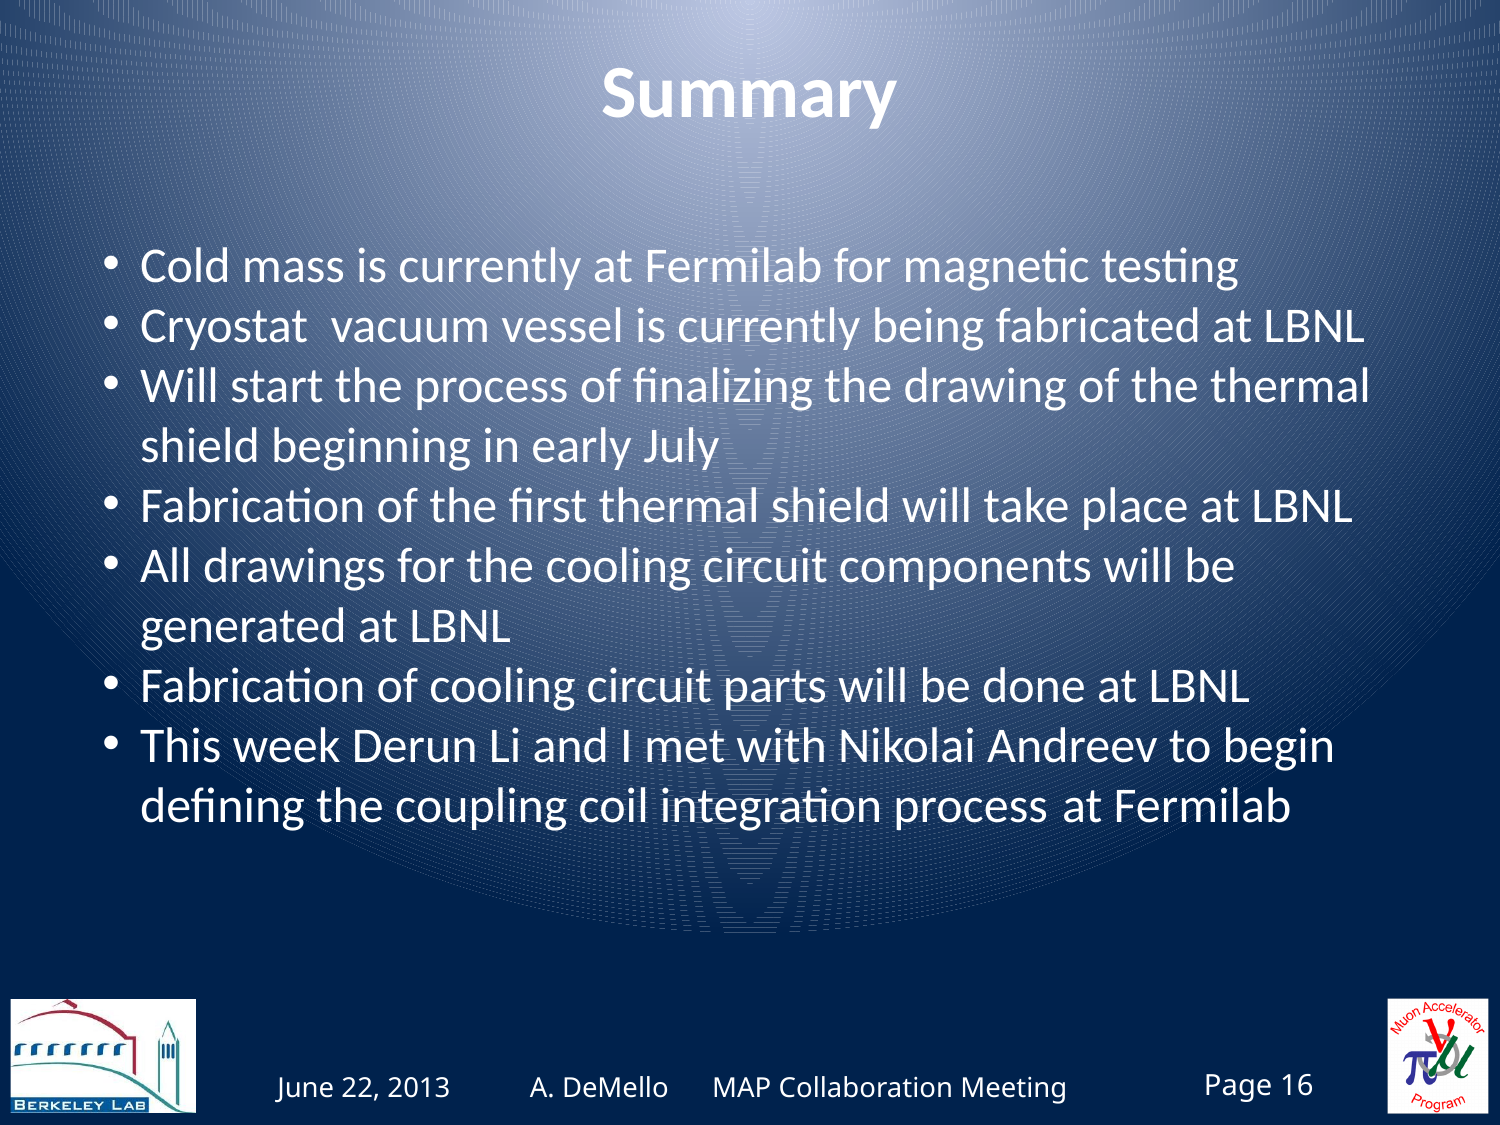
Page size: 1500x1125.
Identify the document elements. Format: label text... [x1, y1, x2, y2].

text_box Summary [156, 37, 1344, 138]
picture [10, 999, 196, 1113]
picture [1387, 998, 1489, 1114]
text_box Cold mass is currently at Fermilab for magnetic testing Cryostat vacuum vessel is currently being fabricated at LBNL Will start the process of finalizing the drawing of the thermal shield beginning in early July Fabrication of the first thermal shield will take place at LBNL All drawings for the cooling circuit components will be generated at LBNL Fabrication of cooling circuit parts will be done at LBNL This week Derun Li and I met with Nikolai Andreev to begin defining the coupling coil integration process at Fermilab [87, 224, 1413, 913]
